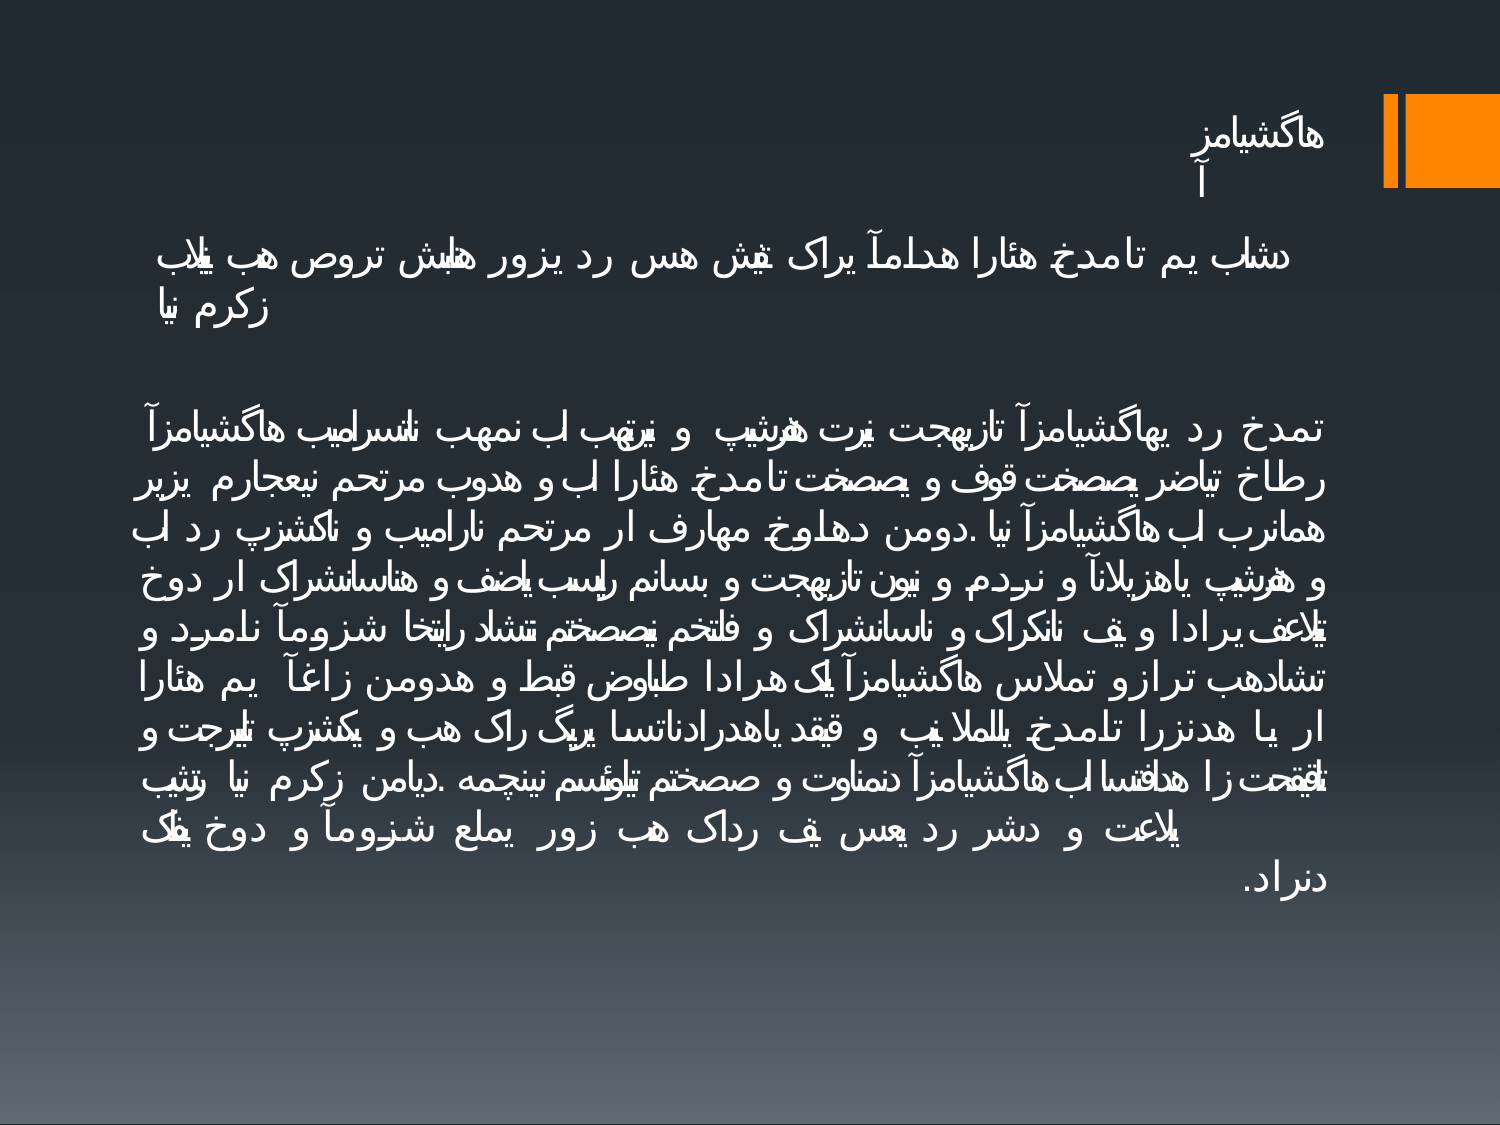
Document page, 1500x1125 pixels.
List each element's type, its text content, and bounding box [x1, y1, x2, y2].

picture [0, 0, 1500, 1125]
title هاگشیامزآ [1194, 104, 1330, 224]
text_box دشاب یم تامدخ هئارا هدامآ یراک تفیش هس رد یزور هنابش تروص هب ینیلاب زکرم نیا تمدخ رد یهاگشیامزآ تازیهجت نیرت هتفرشیپ و نیرتهب اب نمهب ناتسرامیب هاگشیامزآ رطاخ تیاضر یصصخت قوف و یصصخت تامدخ هئارا اب و هدوب مرتحم نیعجارم یزیر همانرب اب هاگشیامزآ نیا .دومن دهاوخ مهارف ار مرتحم نارامیب و ناکشزپ رد اب و هتفرشیپ یاهزیلانآ و نردم و نیون تازیهجت و بسانم رایسب یاضف و هناسانشراک ار دوخ تیلاعف یرادا و ینف نانکراک و ناسانشراک و فلتخم نیصصختم نتشاد رایتخا شزومآ نامرد و تشادهب ترازو تملاس هاگشیامزآ یلک هرادا طباوض قبط و هدومن زاغآ یم هئارا ار یا هدنزرا تامدخ یللملا نیب و قیقد یاهدرادناتسا یریگ راک هب و یکشزپ تایبرجت و تاقیقحت زا هدافتسا اب هاگشیامزآ دنمناوت و صصختم تیلوئسم نینچمه .دیامن زکرم نیا رتشیب یلاعت و دشر رد یعس ینف رداک هب زور یملع شزومآ و دوخ یفاک .دنراد [137, 224, 1330, 900]
